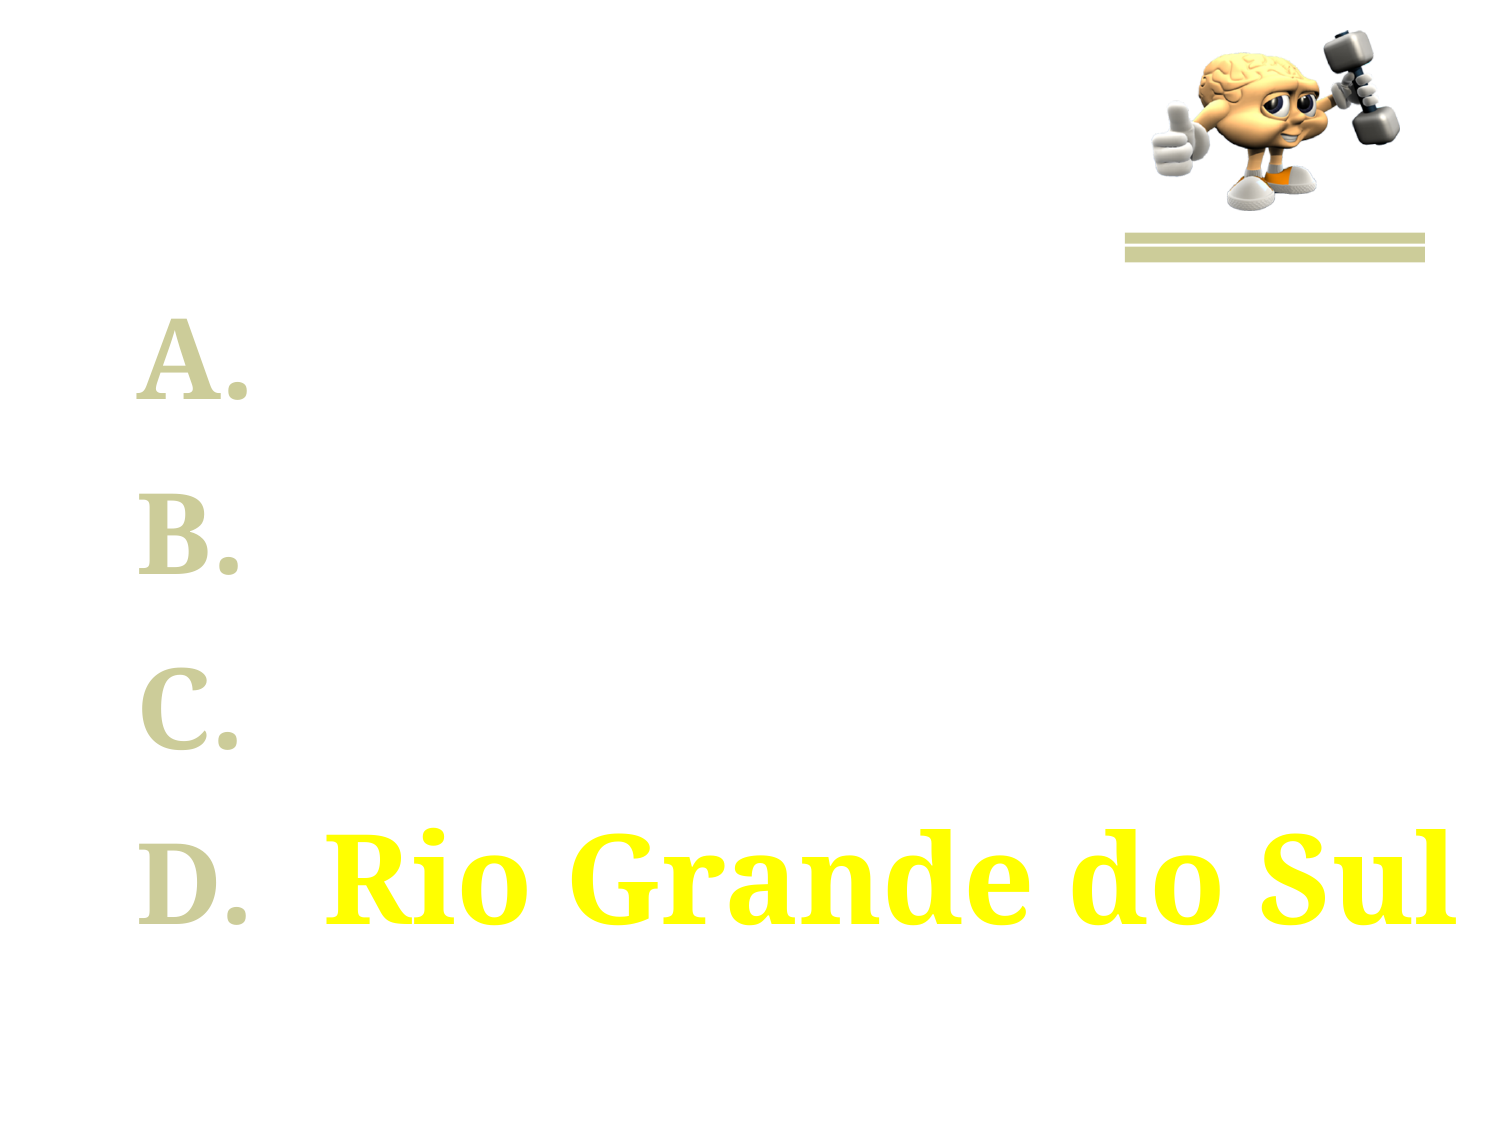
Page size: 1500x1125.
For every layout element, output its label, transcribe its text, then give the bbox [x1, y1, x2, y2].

picture [1151, 30, 1400, 211]
list Rio de Janeiro São Paulo Minas Gerais Rio Grande do Sul [121, 267, 1498, 1125]
